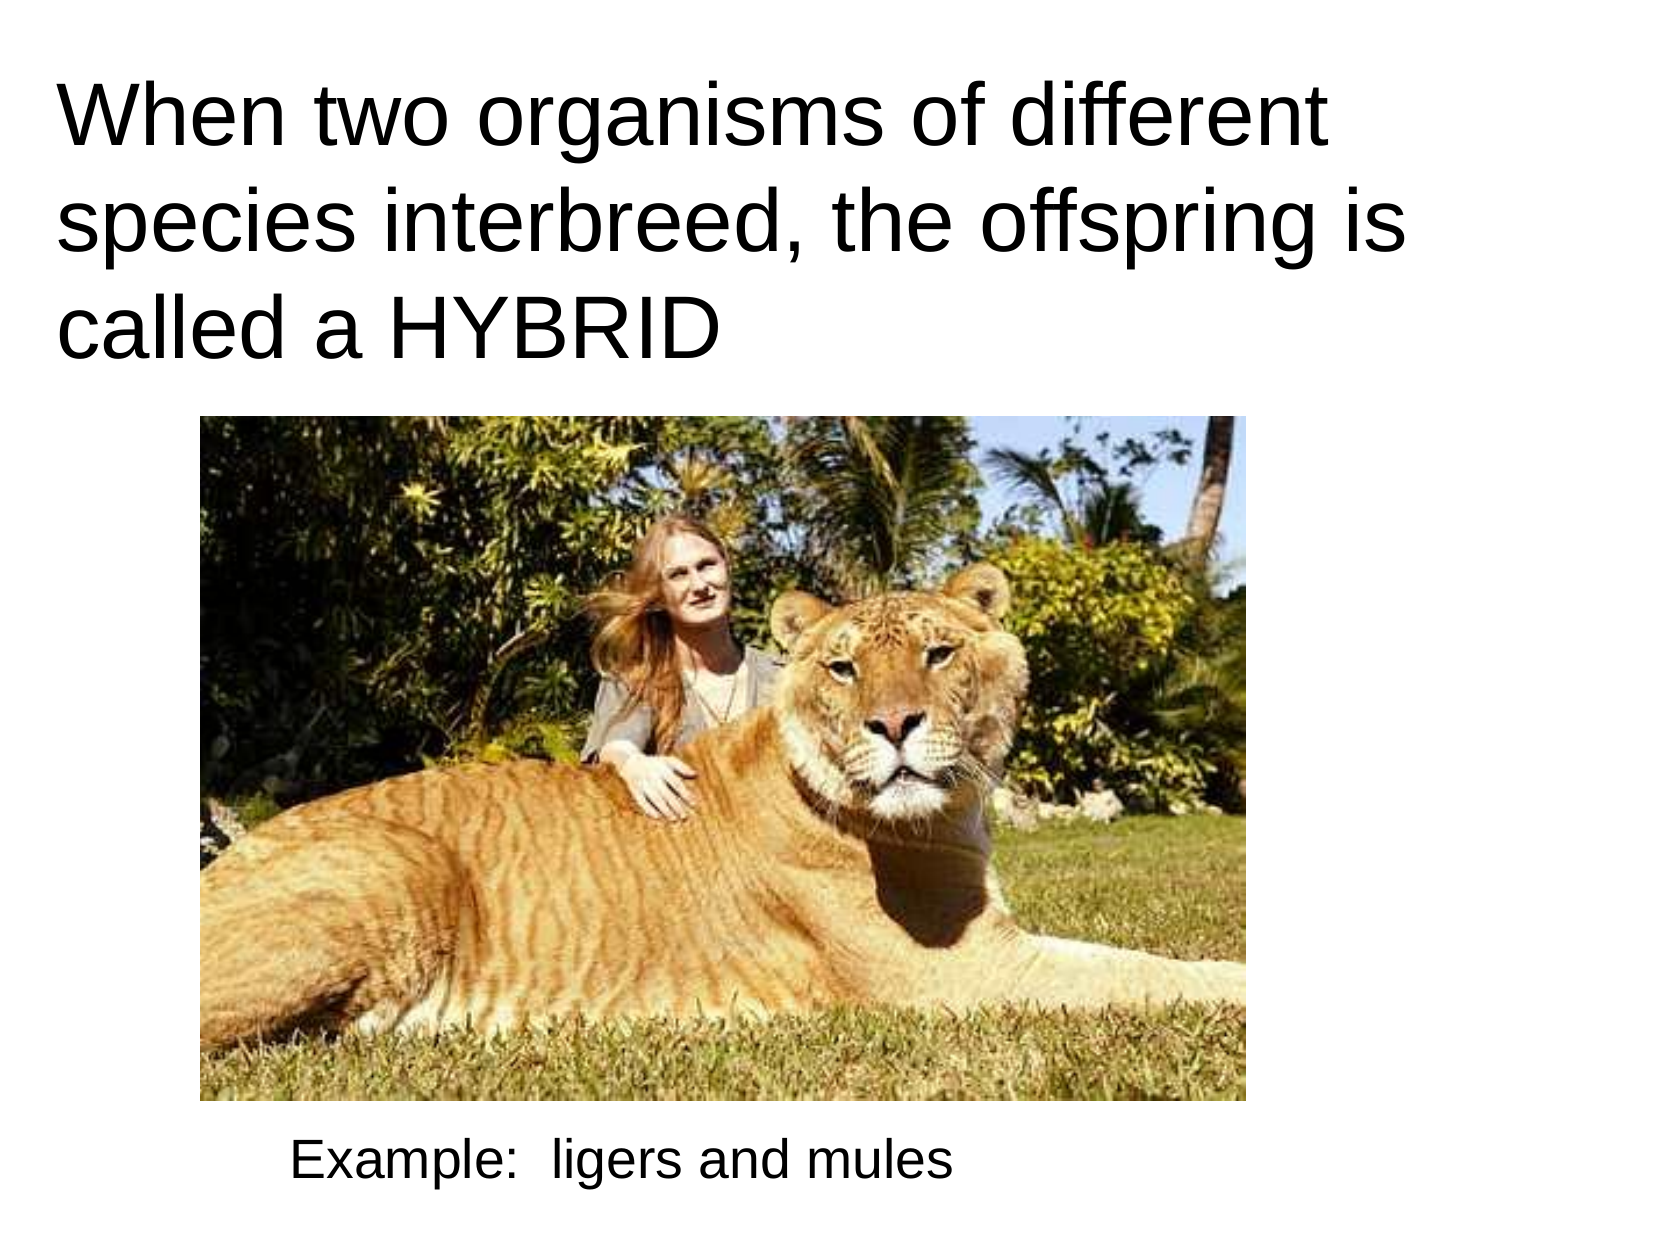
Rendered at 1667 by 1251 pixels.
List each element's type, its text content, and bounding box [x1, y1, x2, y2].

picture [200, 416, 1246, 1101]
list Example: ligers and mules [283, 1116, 1457, 1220]
title When two organisms of different species interbreed, the offspring is called a HYBRID [49, 50, 1630, 383]
